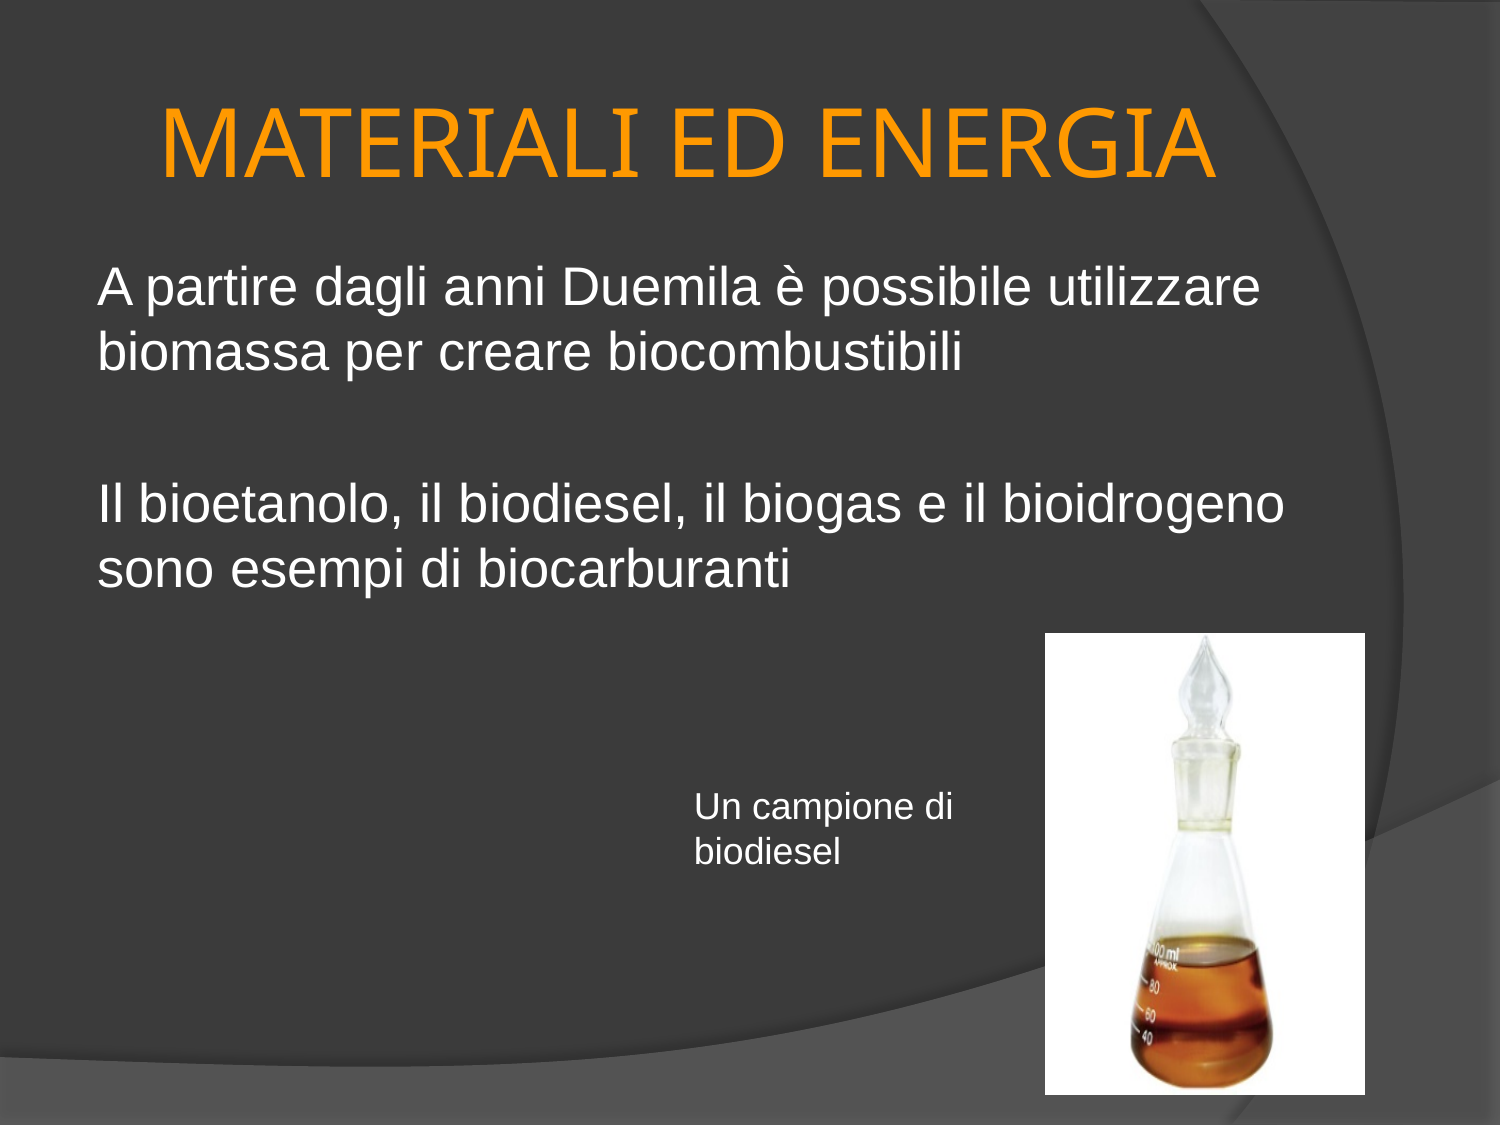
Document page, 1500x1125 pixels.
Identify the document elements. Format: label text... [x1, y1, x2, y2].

picture [1045, 633, 1365, 1095]
text_box Un campione di biodiesel [679, 775, 975, 880]
title MATERIALI ED ENERGIA [75, 45, 1300, 233]
list A partire dagli anni Duemila è possibile utilizzare biomassa per creare biocombustibili Il bioetanolo, il biodiesel, il biogas e il bioidrogeno sono esempi di biocarburanti [76, 243, 1302, 610]
